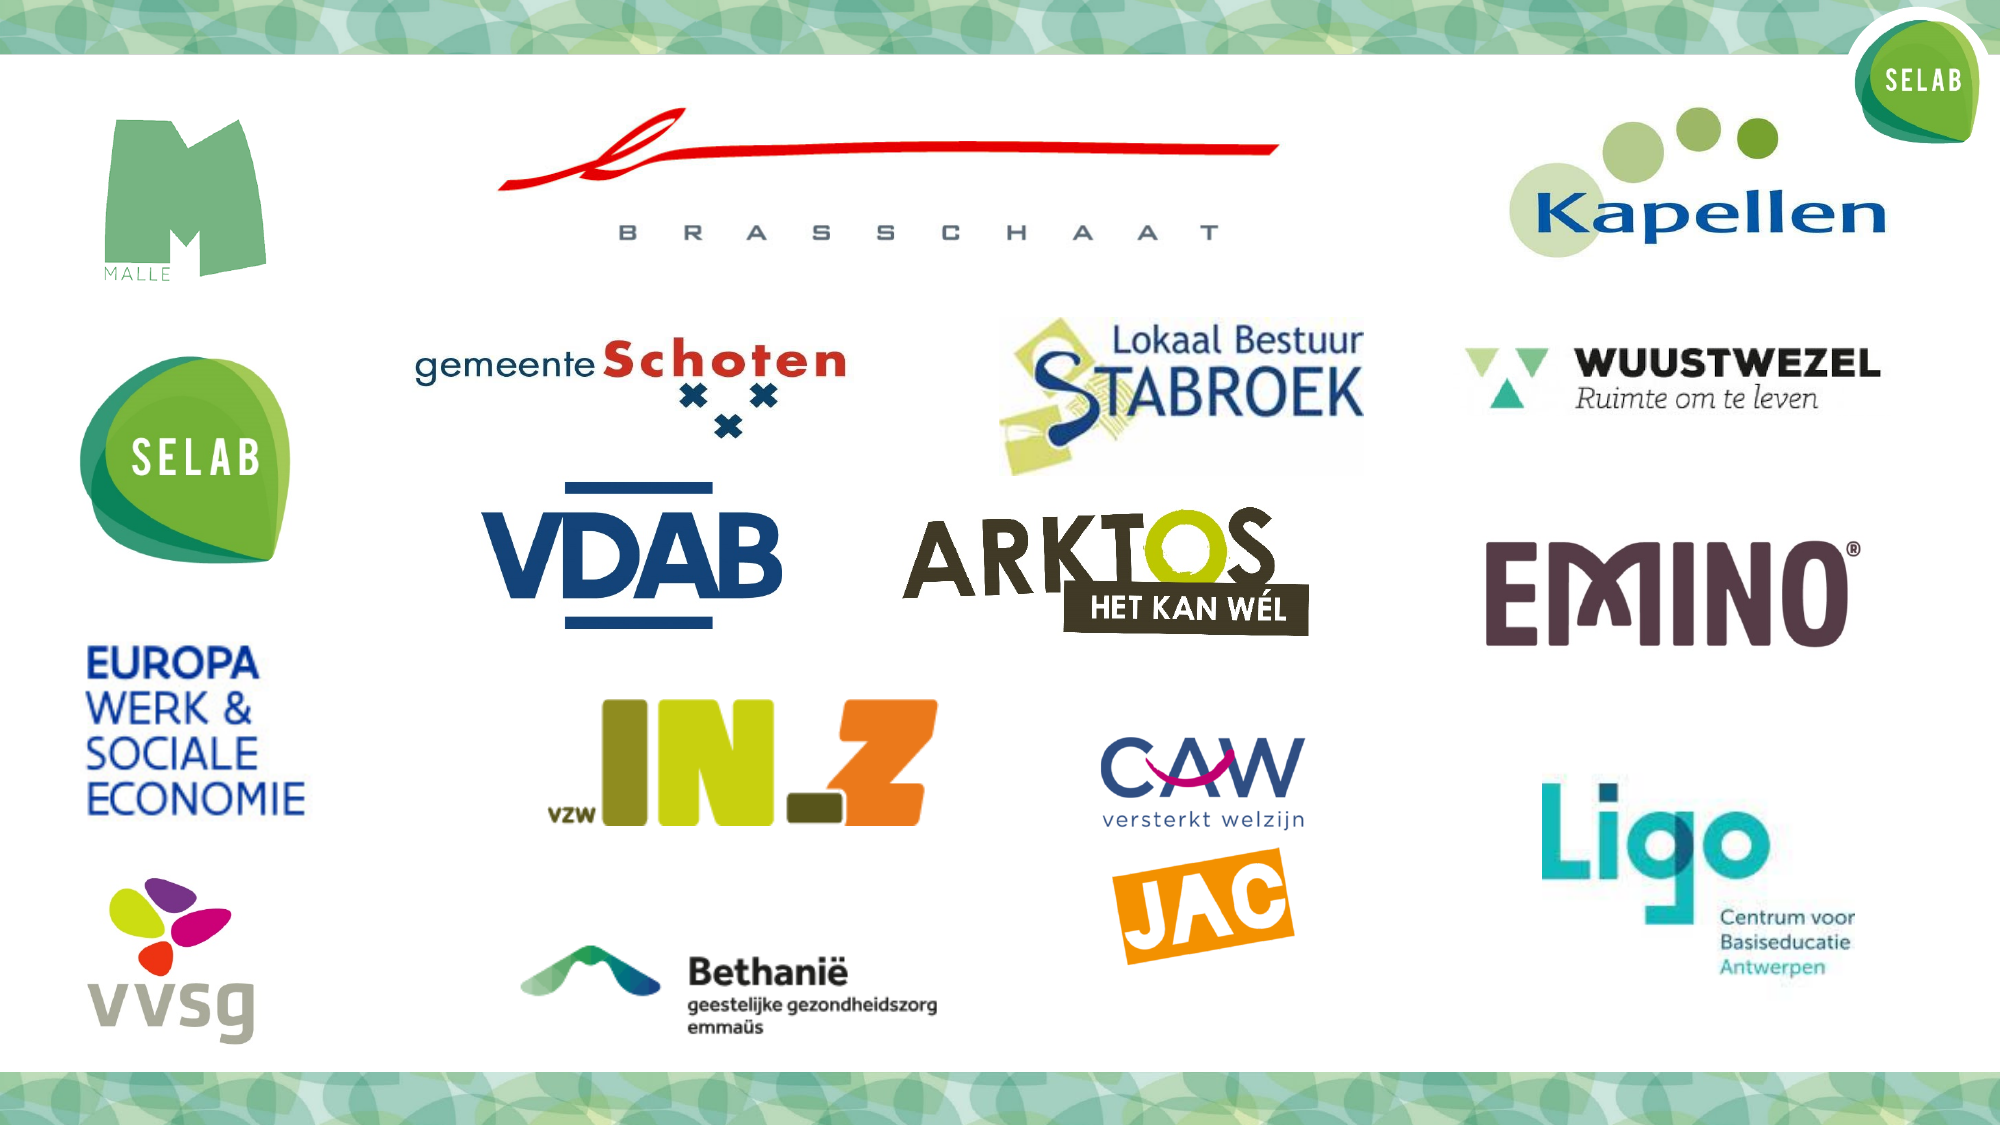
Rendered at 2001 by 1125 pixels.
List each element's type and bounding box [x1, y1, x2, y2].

picture [999, 317, 1365, 476]
picture [1469, 491, 1876, 696]
picture [902, 506, 1309, 637]
picture [1541, 724, 1855, 1038]
picture [496, 927, 963, 1054]
picture [1040, 682, 1365, 1007]
picture [481, 476, 782, 634]
picture [80, 640, 315, 824]
picture [0, 0, 2000, 416]
picture [400, 266, 864, 475]
picture [33, 858, 305, 1062]
picture [547, 698, 939, 826]
picture [78, 350, 312, 588]
picture [0, 1072, 2000, 1125]
